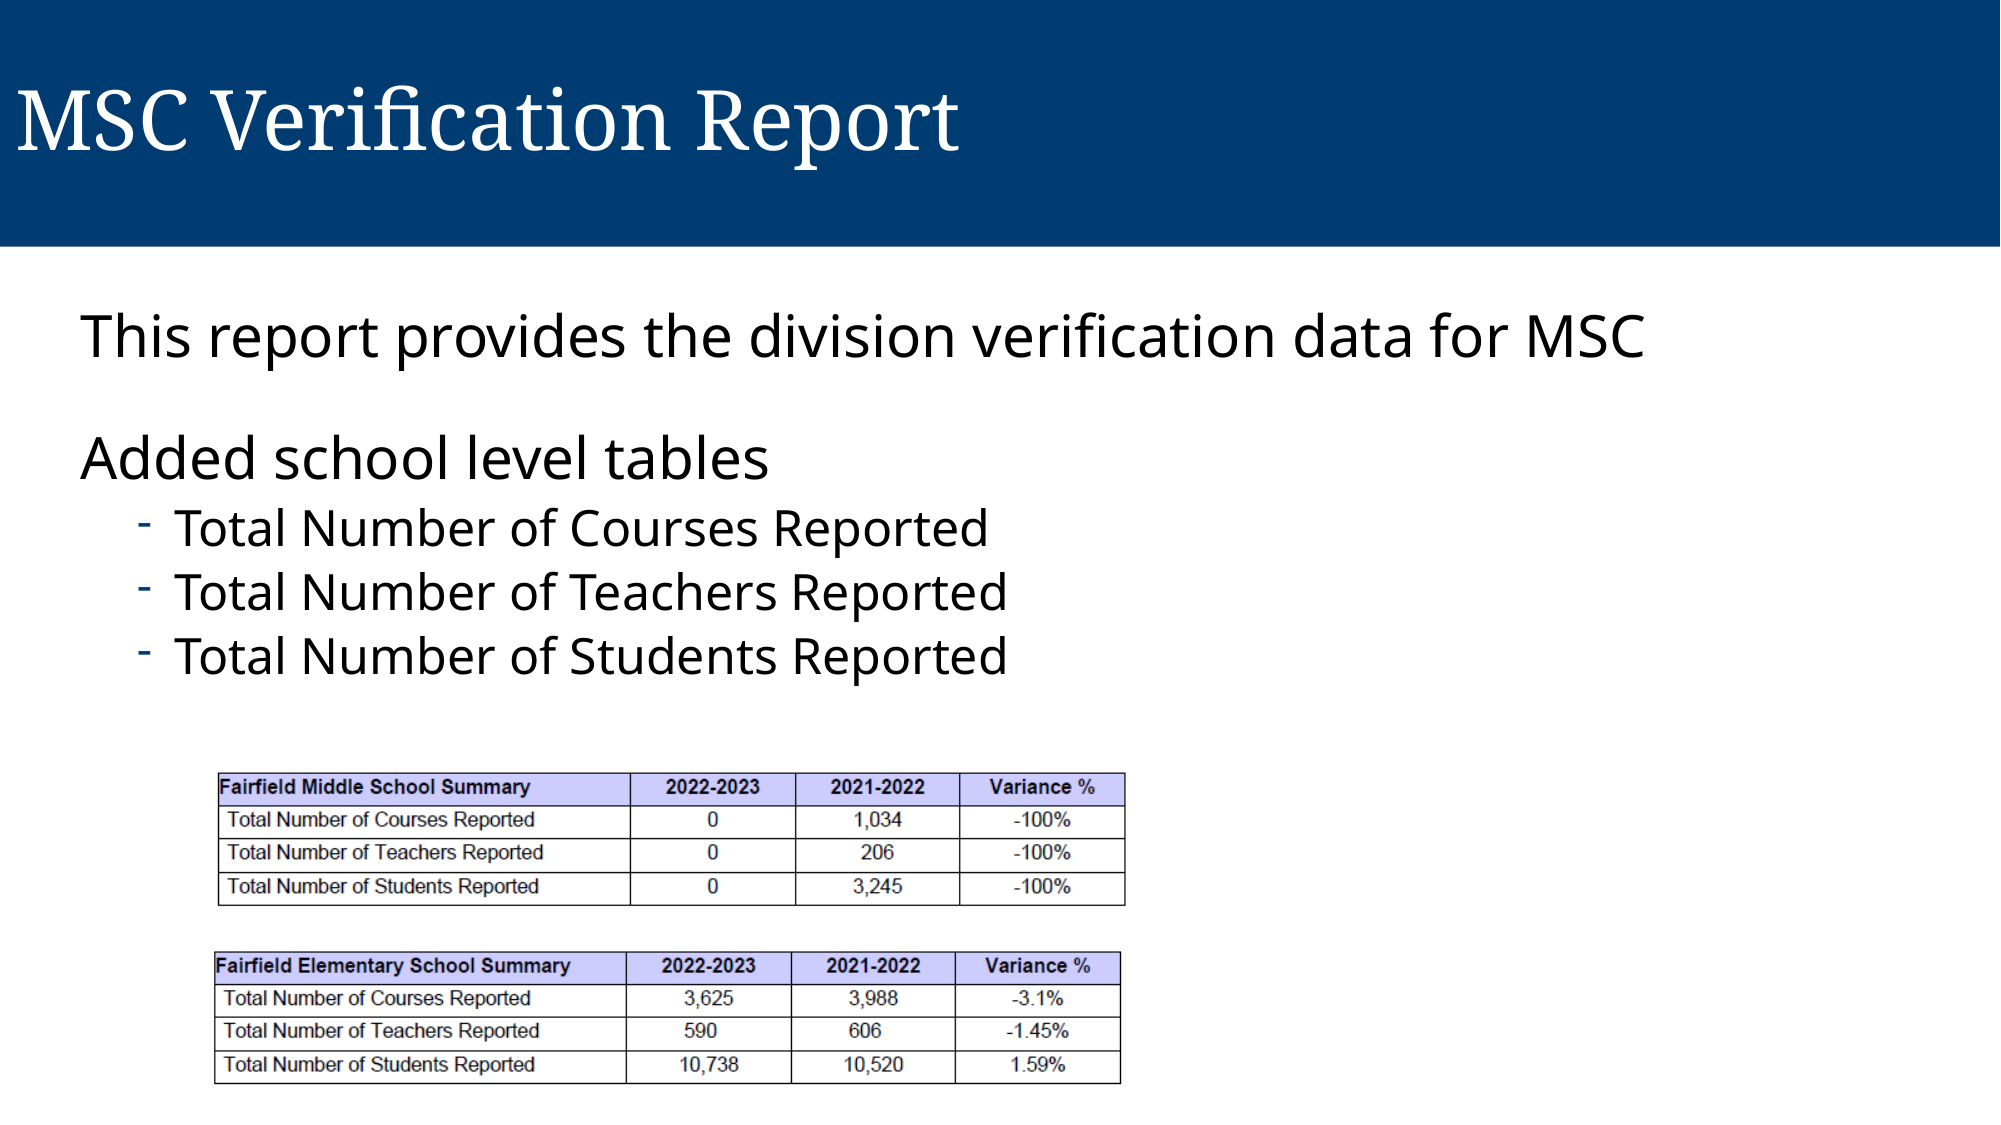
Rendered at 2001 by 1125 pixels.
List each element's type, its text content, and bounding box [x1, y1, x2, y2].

picture [203, 745, 1157, 1093]
list This report provides the division verification data for MSC Added school level tables Total Number of Courses Reported Total Number of Teachers Reported Total Number of Students Reported [46, 299, 1772, 737]
title MSC Verification Report [0, 0, 2000, 247]
